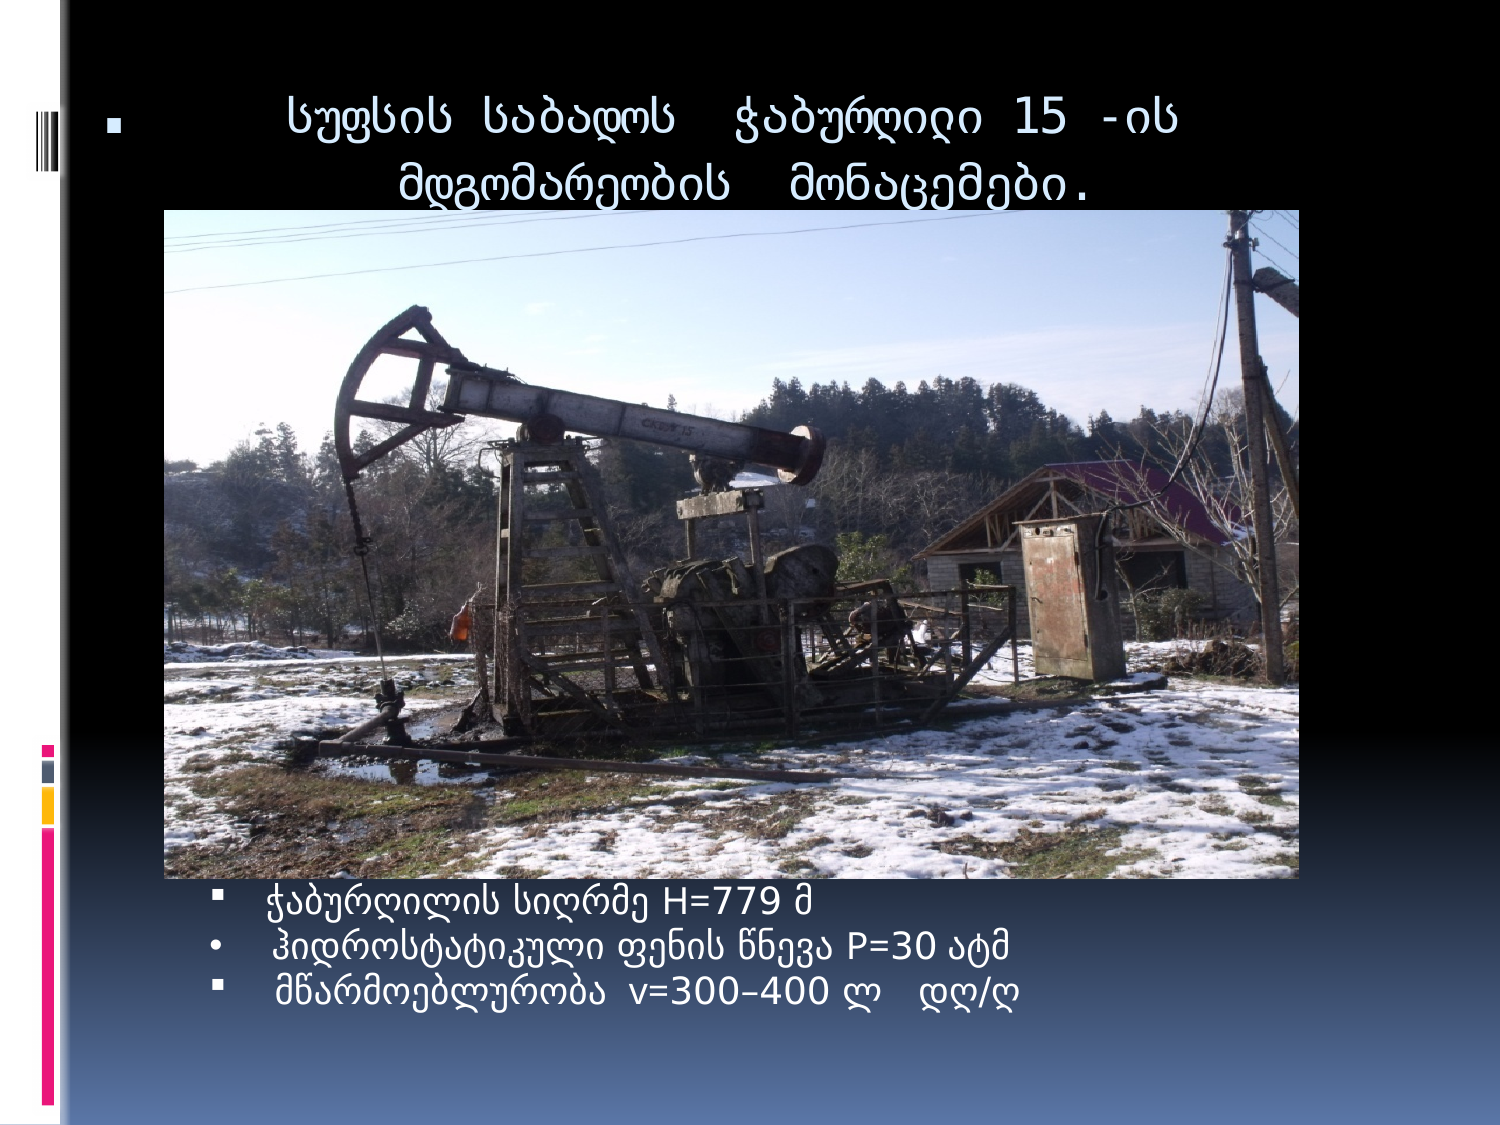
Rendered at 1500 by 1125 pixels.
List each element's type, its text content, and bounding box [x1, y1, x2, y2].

title . სუფსის საბადოს ჭაბურღილი 15 -ის მდგომარეობის მონაცემები. [75, 42, 1425, 185]
text_box ჭაბურღილის სიღრმე H=779 მ ჰიდროსტატიკული ფენის წნევა P=30 ატმ მწარმოებლურობა v=300–400 ლ დღ/ღ [194, 890, 1211, 1020]
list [163, 210, 1299, 880]
